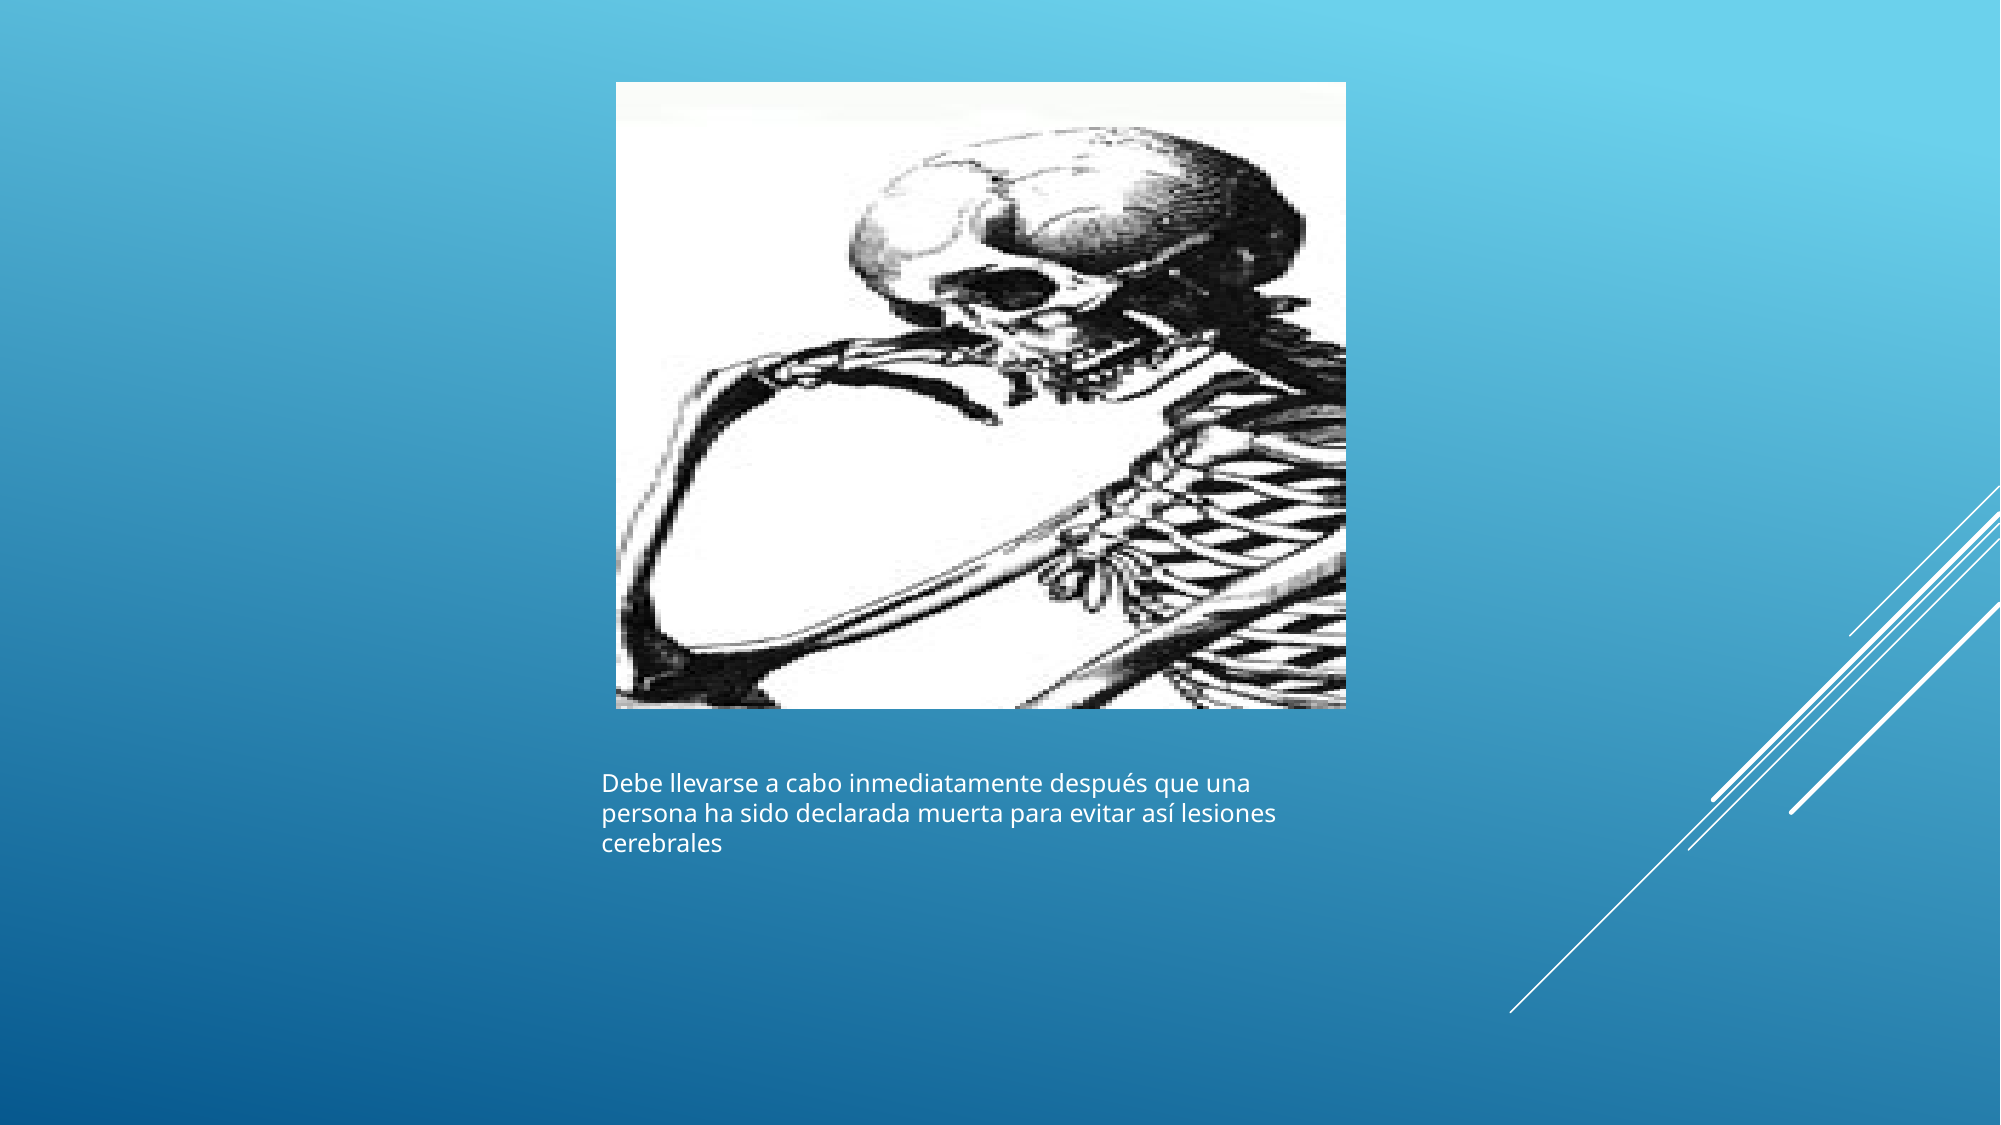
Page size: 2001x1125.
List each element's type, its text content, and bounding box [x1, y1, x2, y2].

text_box Debe llevarse a cabo inmediatamente después que una persona ha sido declarada muerta para evitar así lesiones cerebrales [586, 760, 1346, 865]
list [616, 82, 1346, 709]
